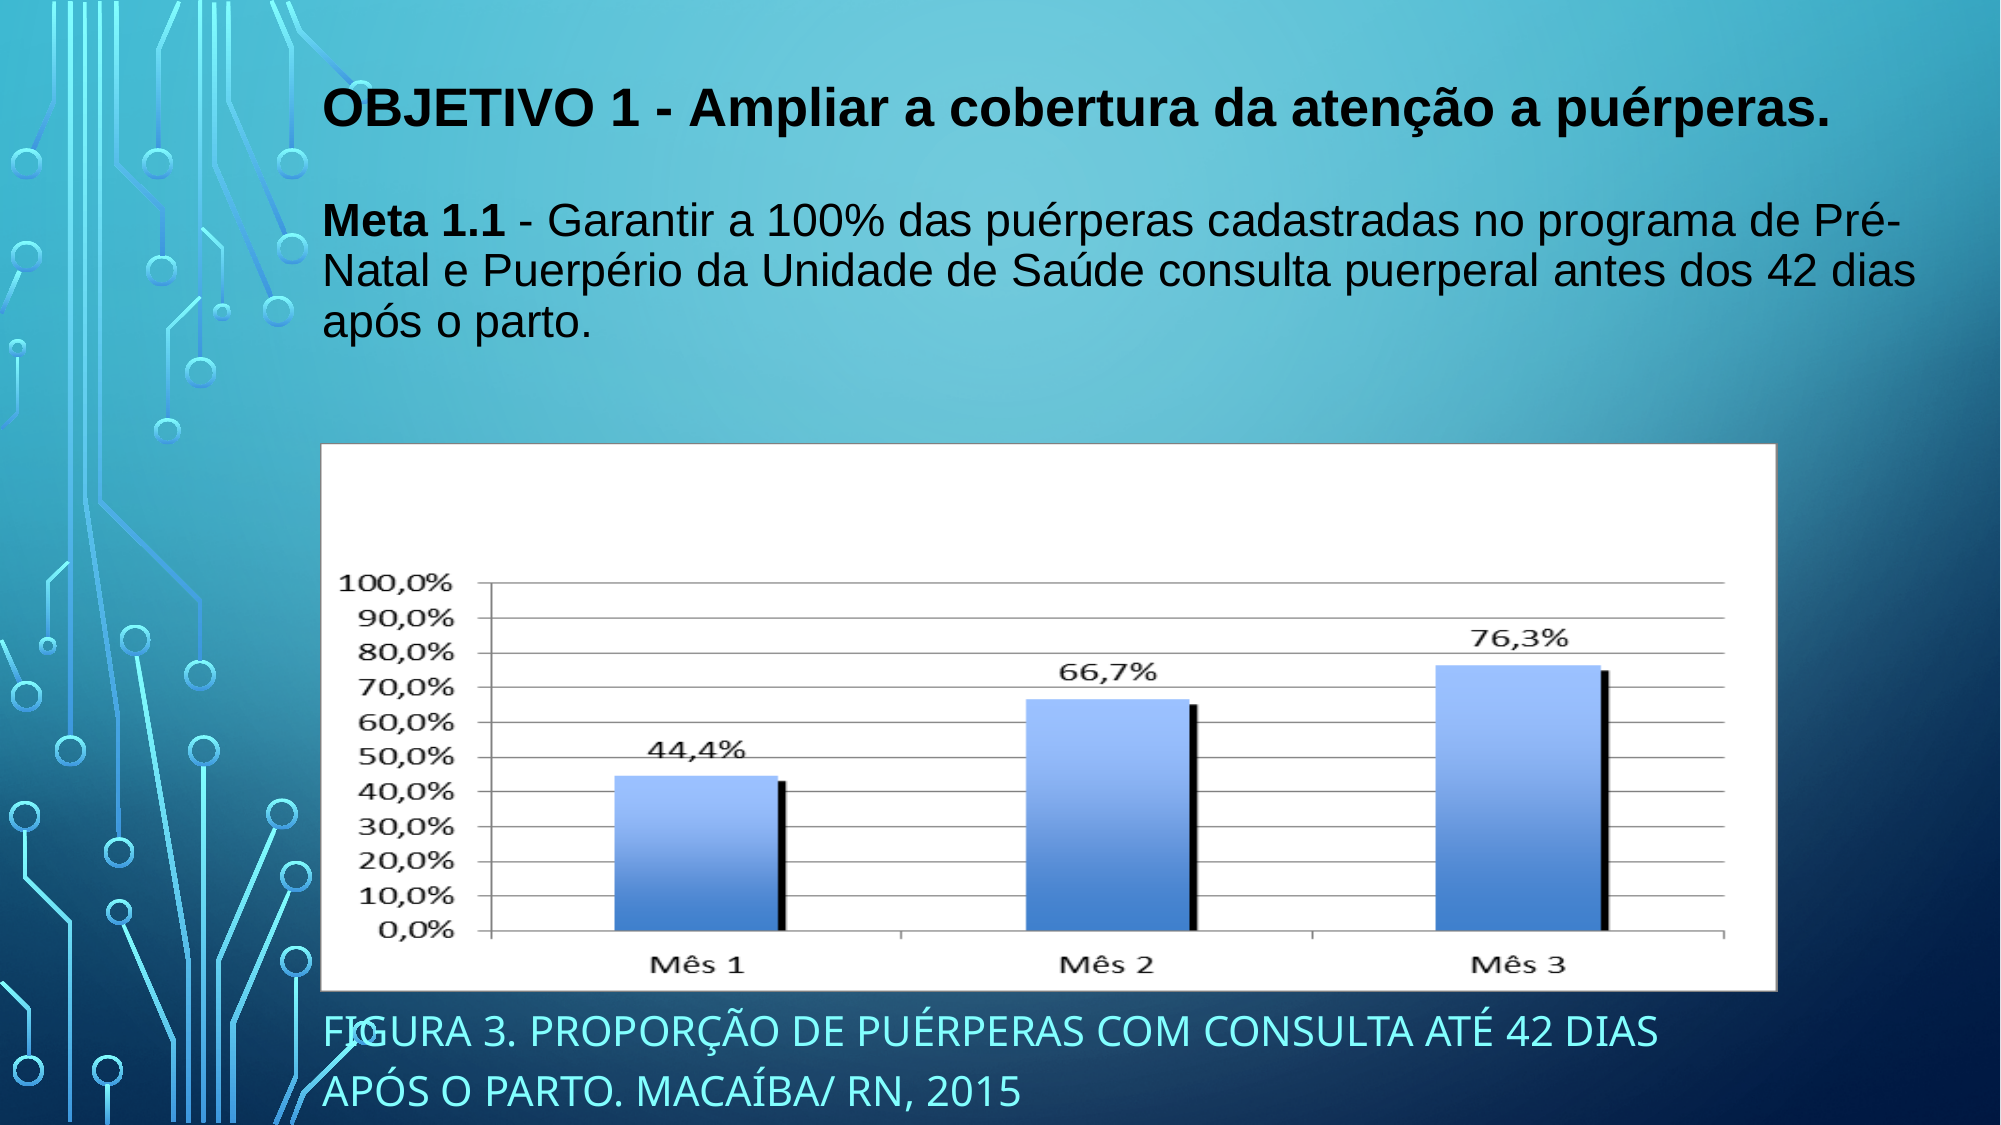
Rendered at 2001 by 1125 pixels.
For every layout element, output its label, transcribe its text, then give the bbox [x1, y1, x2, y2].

picture [319, 443, 1778, 992]
title Objetivo 1 - Ampliar a cobertura da atenção a puérperas. Meta 1.1 - Garantir a 100% das puérperas cadastradas no programa de Pré-Natal e Puerpério da Unidade de Saúde consulta puerperal antes dos 42 dias após o parto. [307, 63, 1965, 529]
subtitle Figura 3. Proporção de puérperas com consulta até 42 dias após o parto. Macaíba/ RN, 2015 [307, 986, 1750, 1125]
